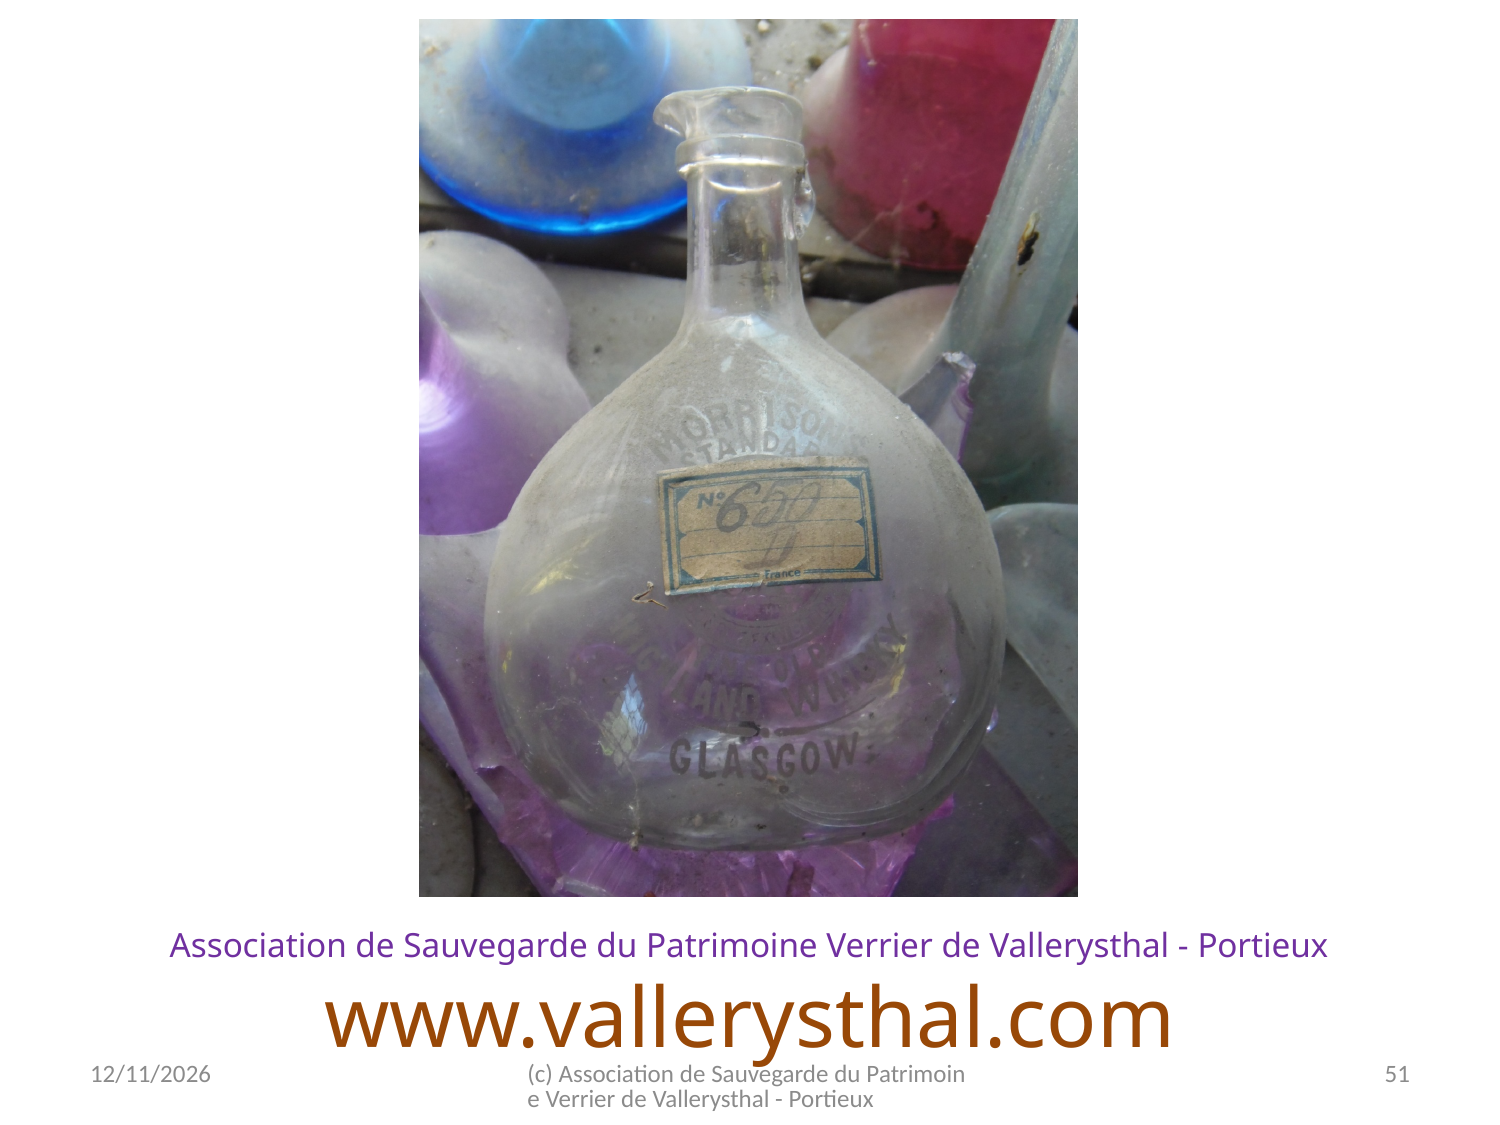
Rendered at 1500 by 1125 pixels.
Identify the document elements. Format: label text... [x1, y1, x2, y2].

picture [418, 18, 1078, 897]
text_box Association de Sauvegarde du Patrimoine Verrier de Vallerysthal - Portieux www.vallerysthal.com [0, 916, 1500, 1072]
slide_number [75, 1042, 425, 1103]
slide_number 51 [1074, 1042, 1425, 1103]
footer (c) Association de Sauvegarde du Patrimoine Verrier de Vallerysthal - Portieux [512, 1042, 988, 1103]
